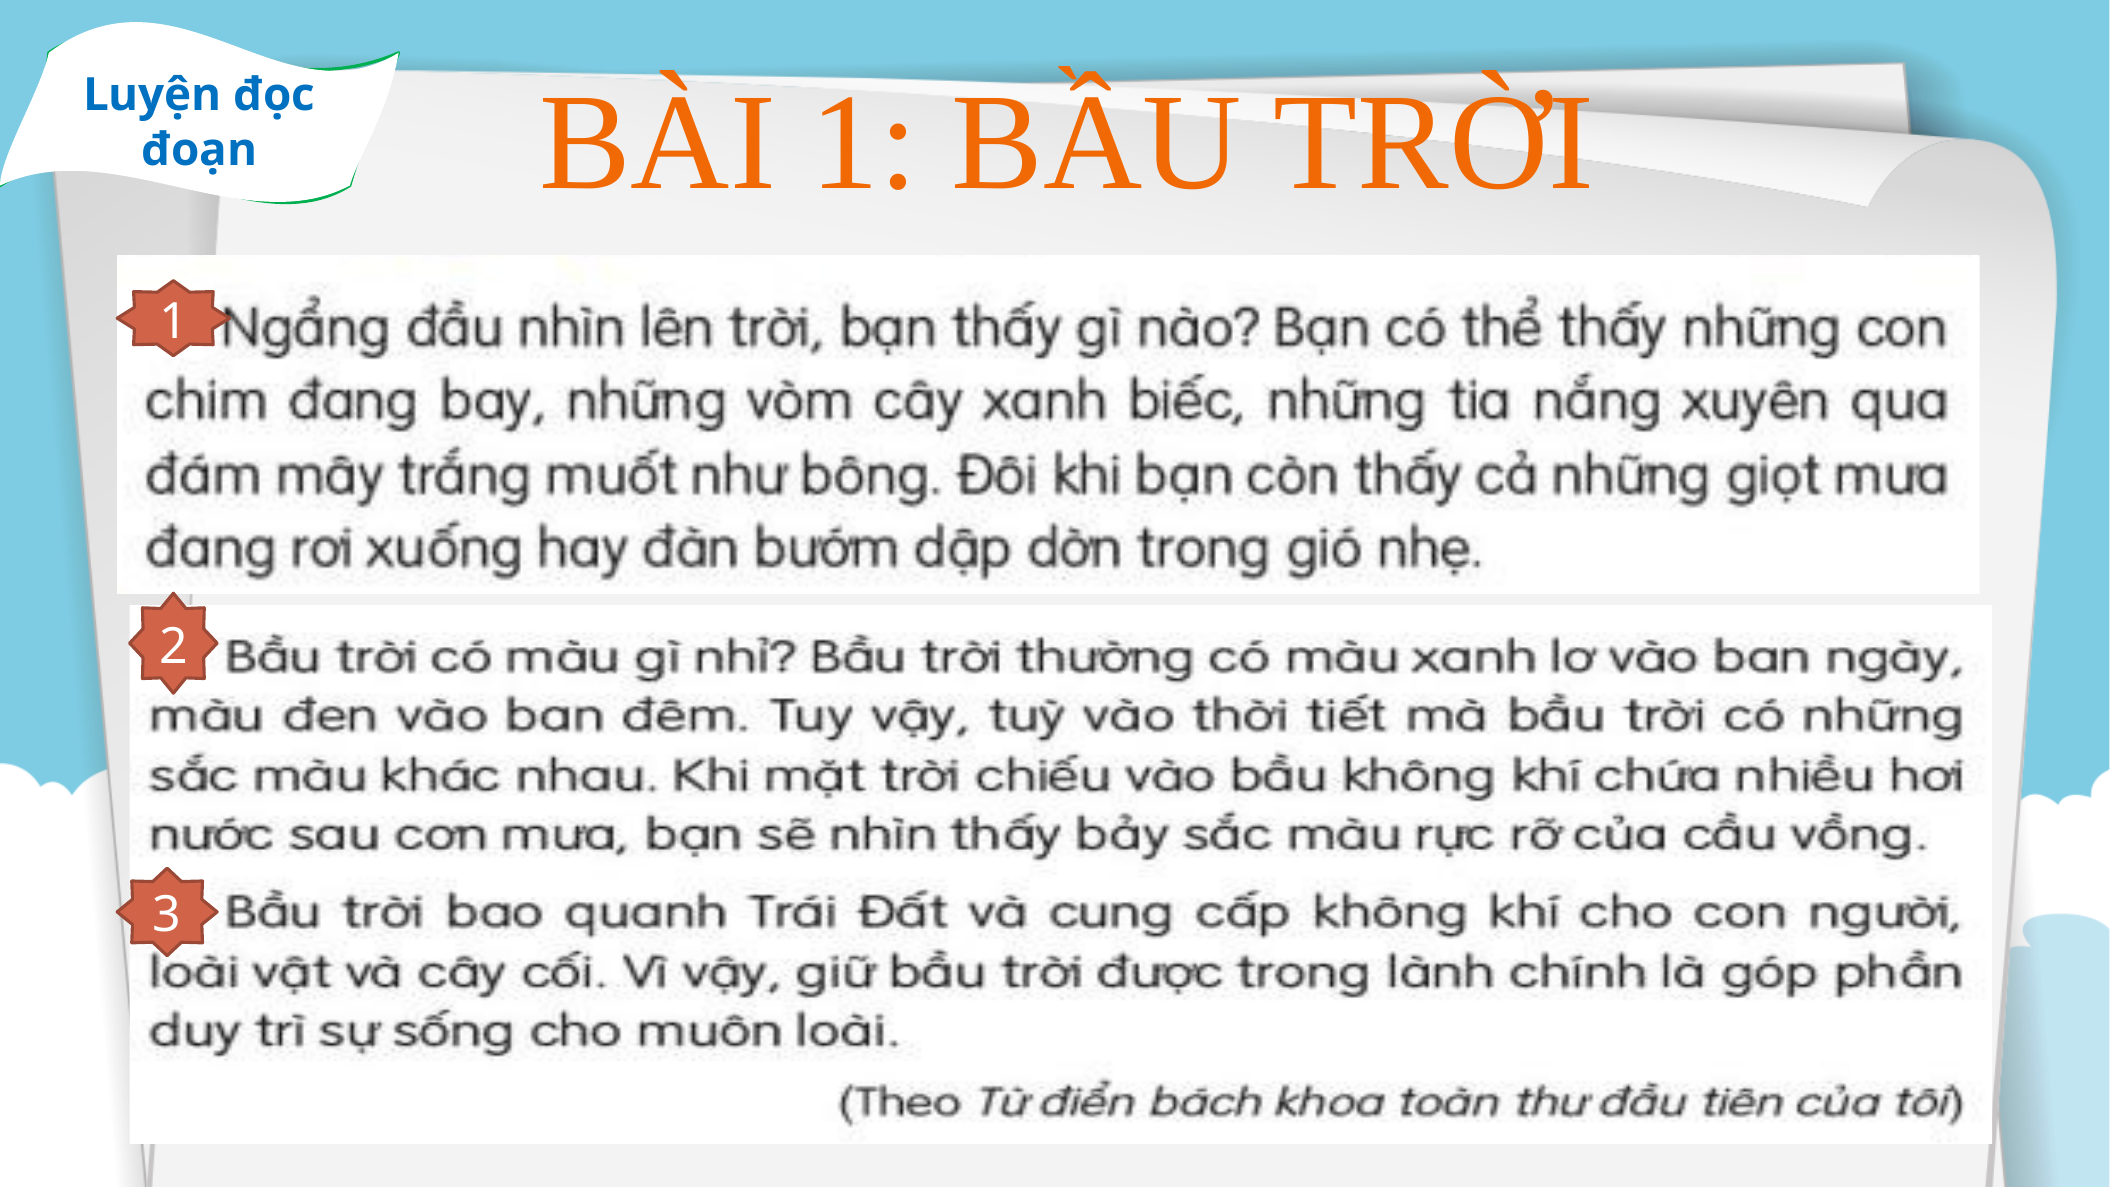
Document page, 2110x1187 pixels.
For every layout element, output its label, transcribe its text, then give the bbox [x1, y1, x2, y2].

picture [0, 0, 2110, 1187]
text_box lắc đầu [113, 249, 1999, 1151]
